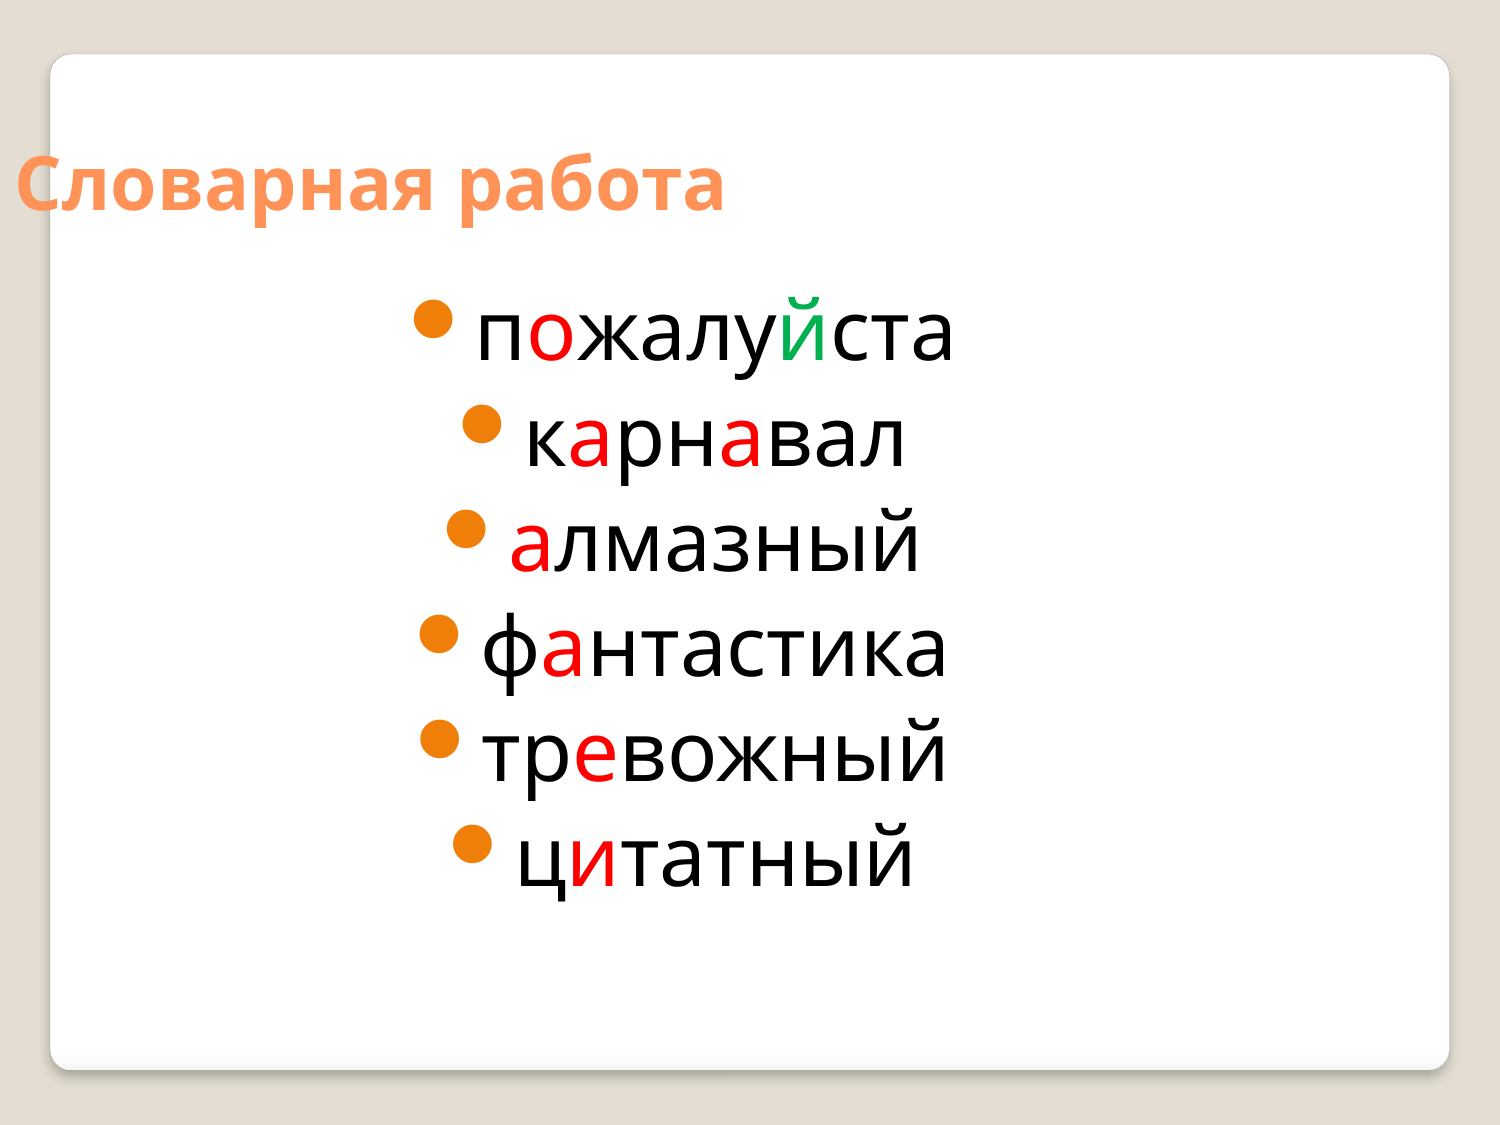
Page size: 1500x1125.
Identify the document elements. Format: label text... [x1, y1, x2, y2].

title Словарная работа [0, 45, 1350, 233]
list пожалуйста карнавал алмазный фантастика тревожный цитатный [0, 262, 1350, 1005]
